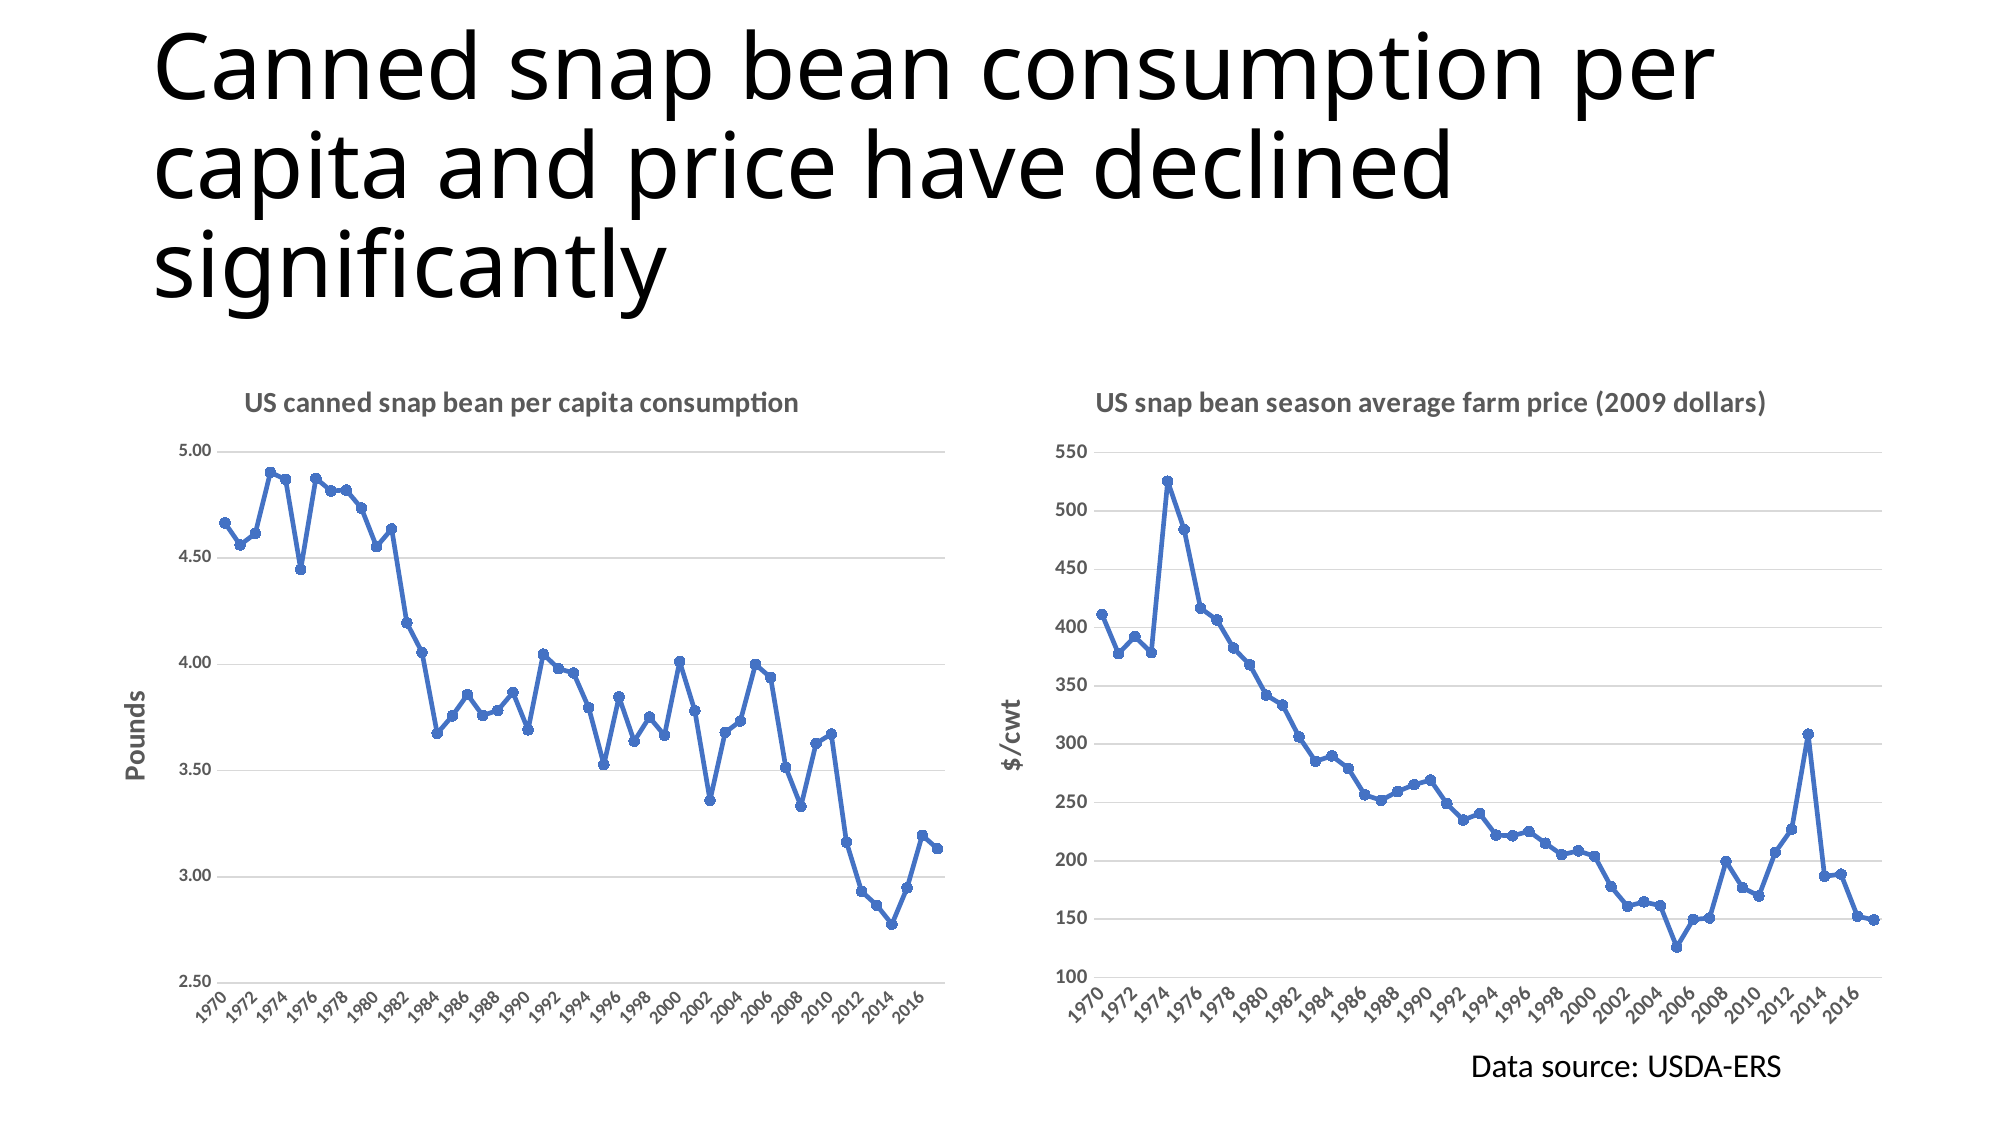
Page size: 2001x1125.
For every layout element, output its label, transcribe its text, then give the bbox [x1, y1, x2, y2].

chart [87, 359, 1901, 1043]
text_box Data source: USDA-ERS [1456, 1037, 1972, 1092]
title Canned snap bean consumption per capita and price have declined significantly [137, 59, 1863, 278]
